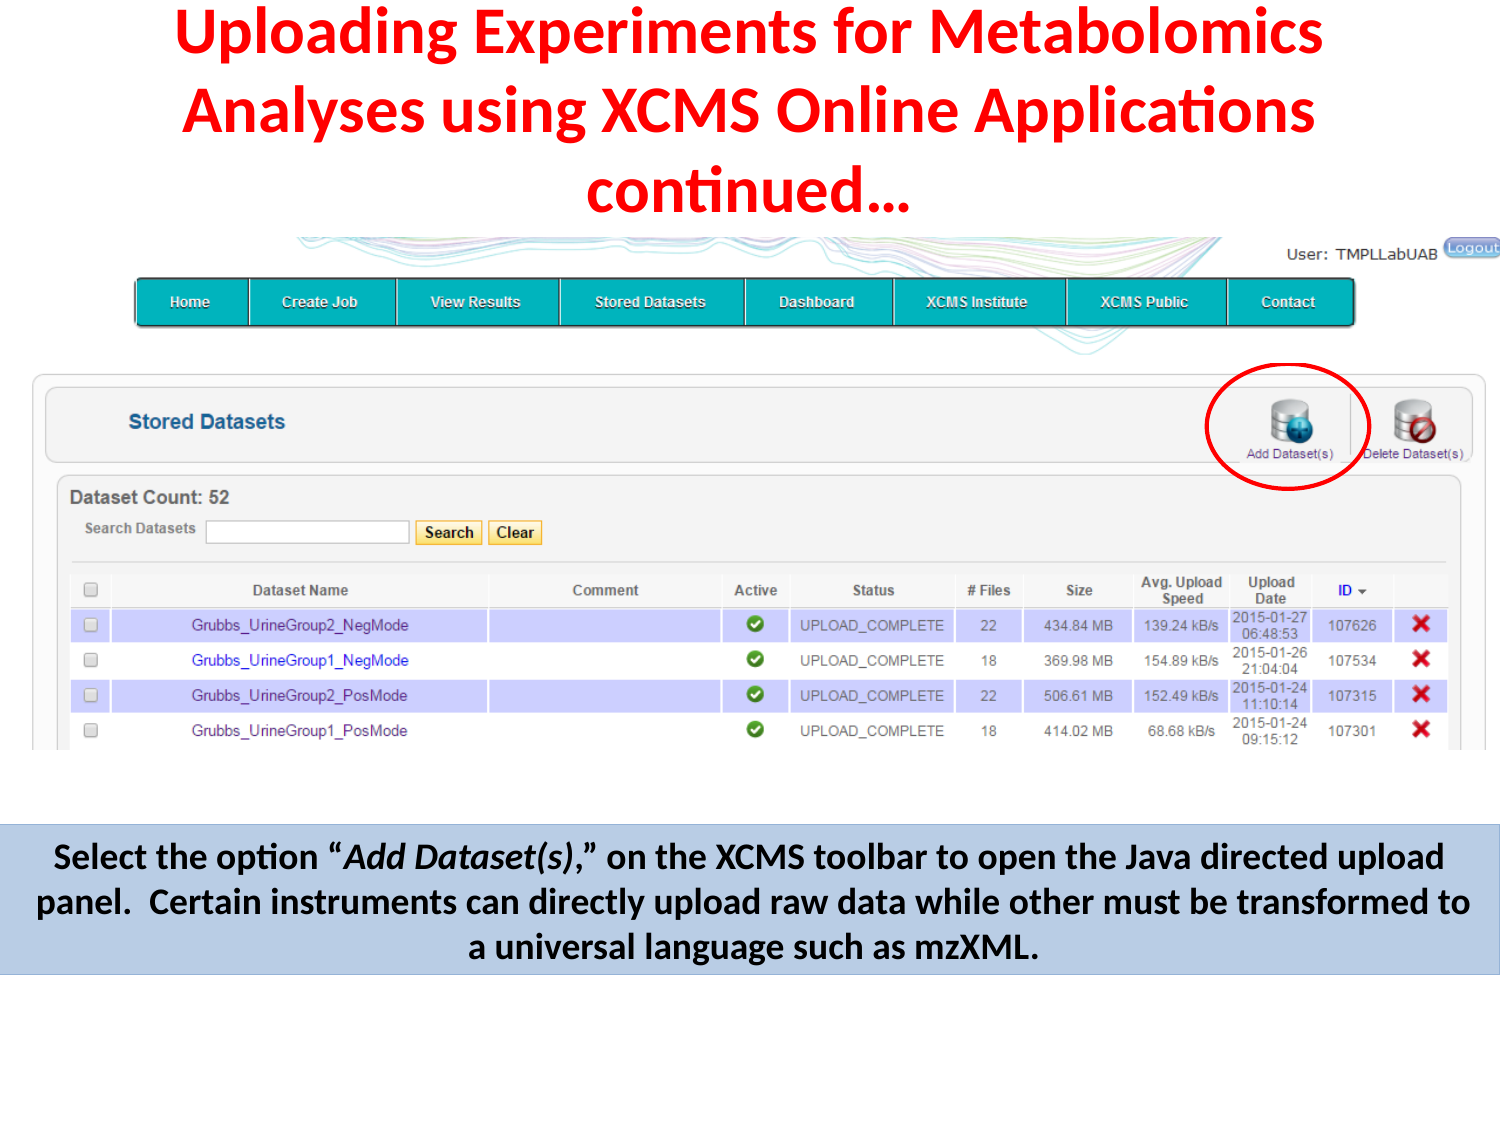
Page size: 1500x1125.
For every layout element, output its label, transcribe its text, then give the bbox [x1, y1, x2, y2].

text_box Uploading Experiments for Metabolomics Analyses using XCMS Online Applications continued… [74, 12, 1425, 200]
text_box Select the option “Add Dataset(s),” on the XCMS toolbar to open the Java directed upload panel. Certain instruments can directly upload raw data while other must be transformed to a universal language such as mzXML. [0, 824, 1500, 975]
picture [0, 237, 1500, 751]
